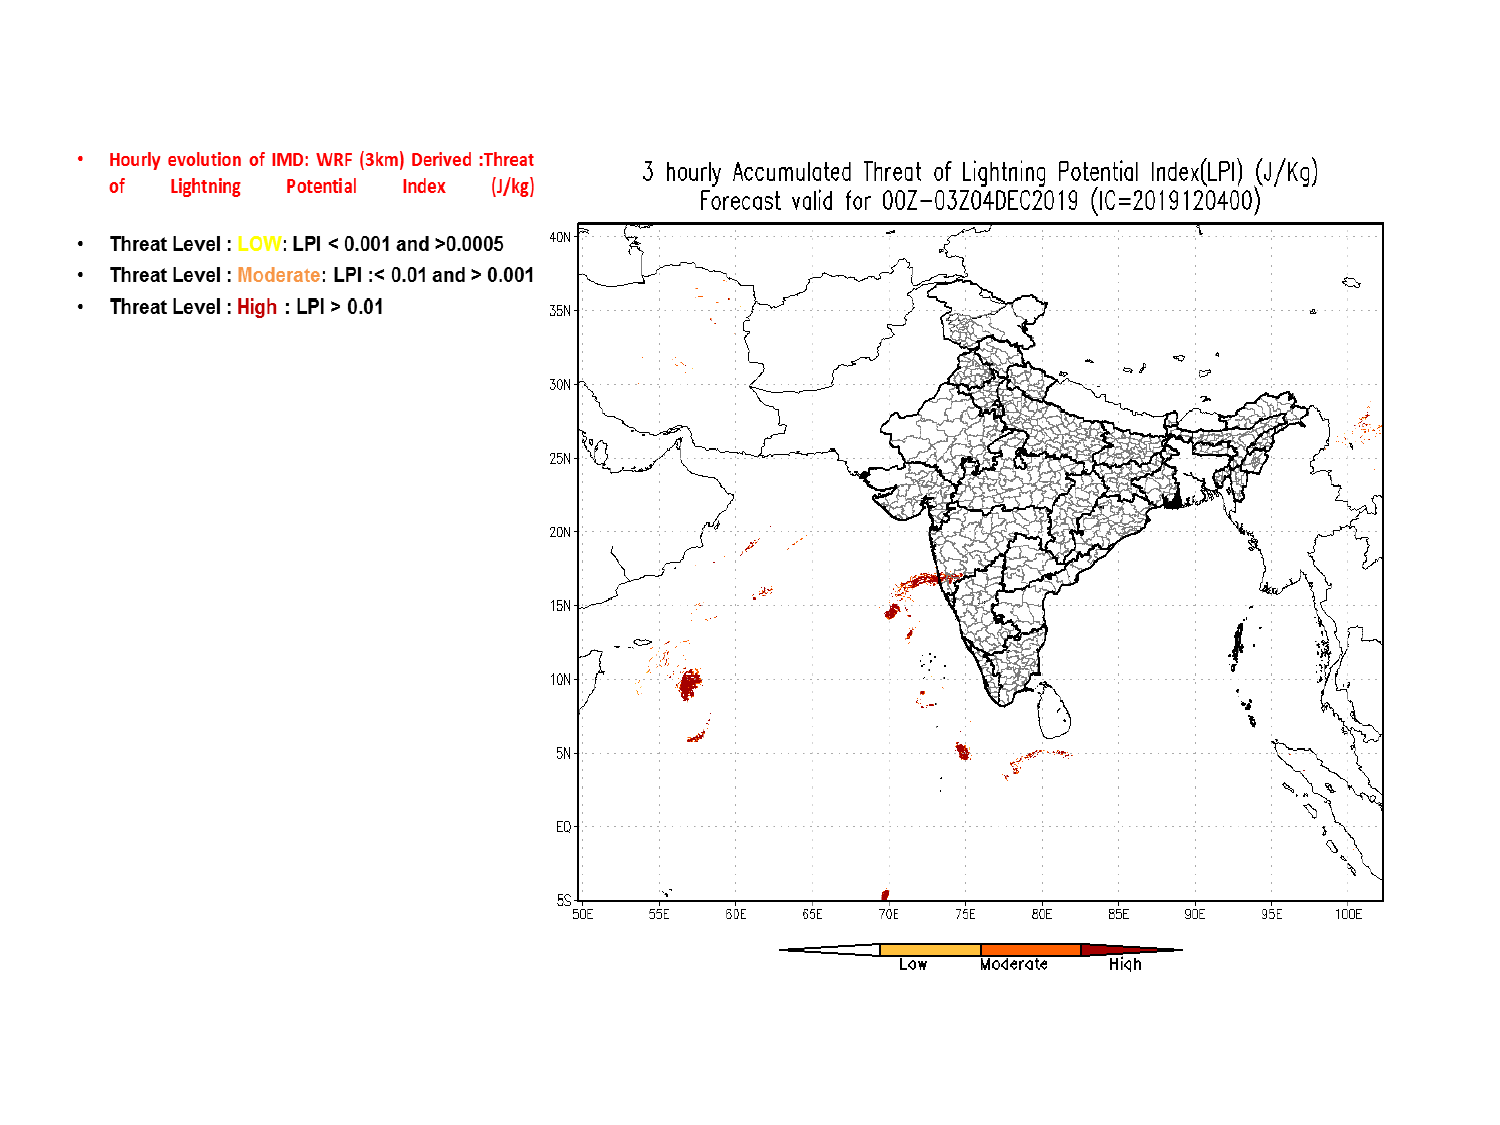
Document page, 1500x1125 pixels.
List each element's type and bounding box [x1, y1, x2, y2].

picture [74, 149, 1426, 976]
